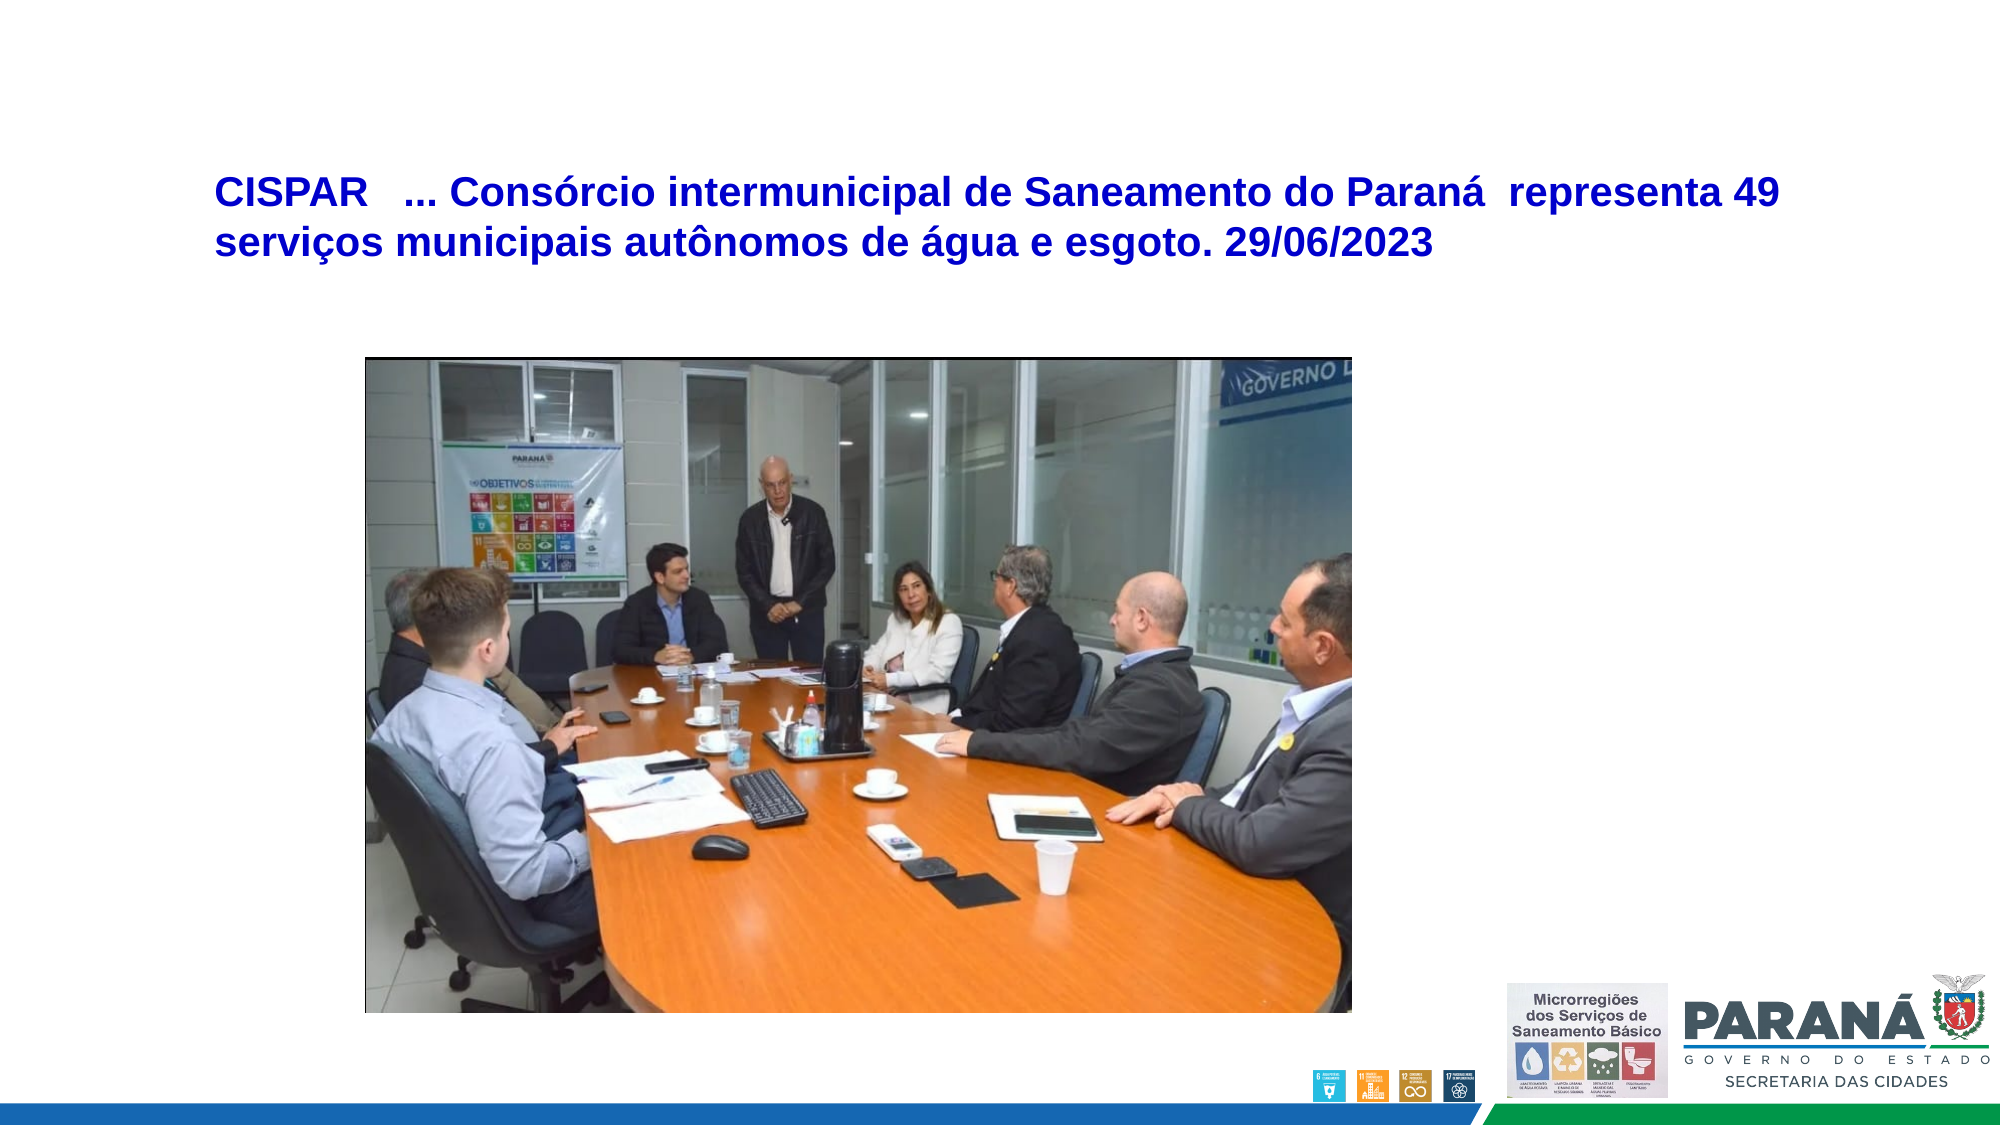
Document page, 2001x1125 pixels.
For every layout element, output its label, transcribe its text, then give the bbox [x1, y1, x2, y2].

text_box [1482, 1103, 2000, 1125]
picture [1673, 962, 2000, 1098]
text_box CISPAR ... Consórcio intermunicipal de Saneamento do Paraná representa 49 serviços municipais autônomos de água e esgoto. 29/06/2023 [199, 157, 1849, 317]
picture [1313, 1070, 1475, 1102]
picture [1507, 983, 1668, 1098]
picture [365, 357, 1352, 1013]
text_box [0, 1103, 1483, 1125]
